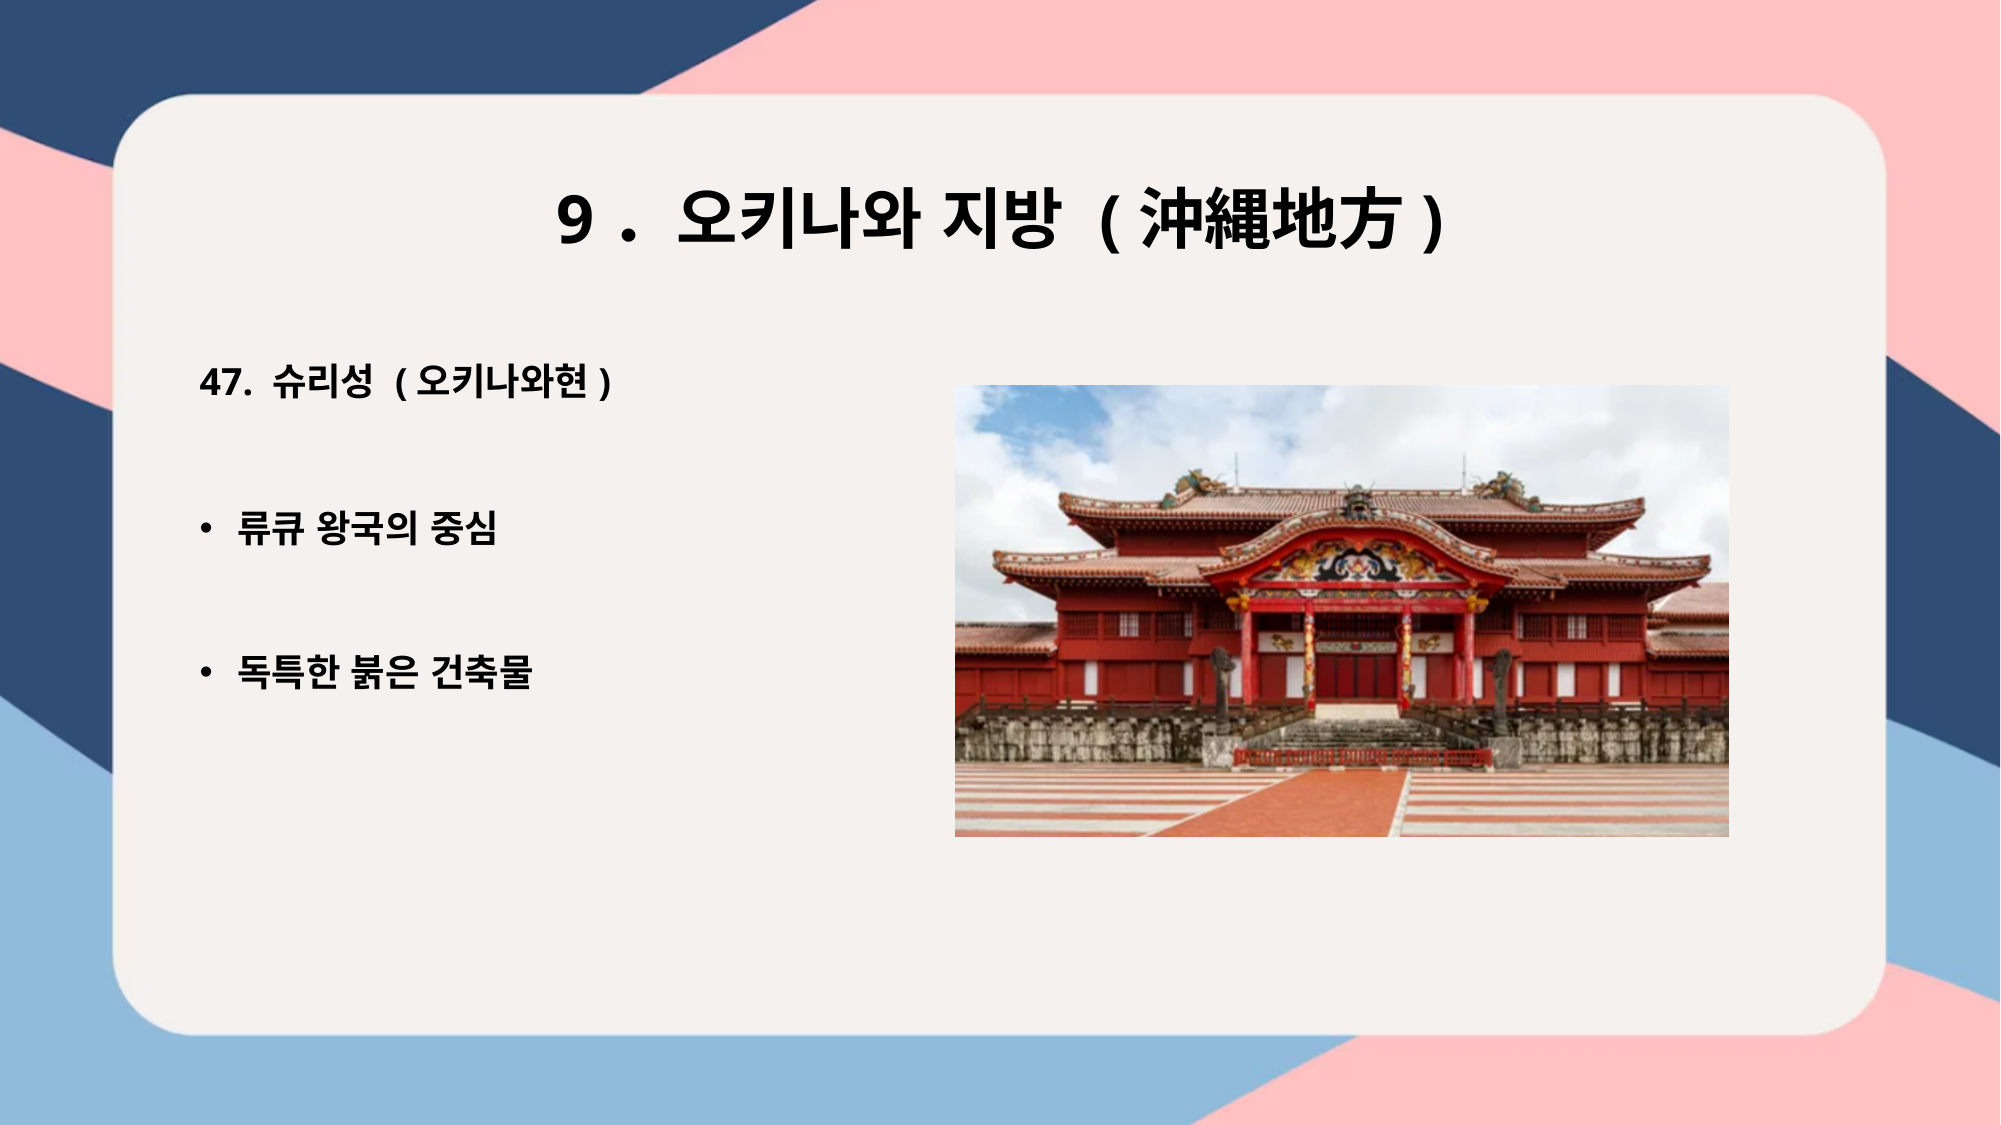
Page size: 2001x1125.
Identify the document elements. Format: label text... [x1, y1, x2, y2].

list 47. 슈리성 (오키나와현) 류큐 왕국의 중심 독특한 붉은 건축물 [184, 341, 1642, 946]
title 9．오키나와 지방 (沖縄地方) [271, 108, 1729, 266]
picture [0, 0, 2001, 1125]
